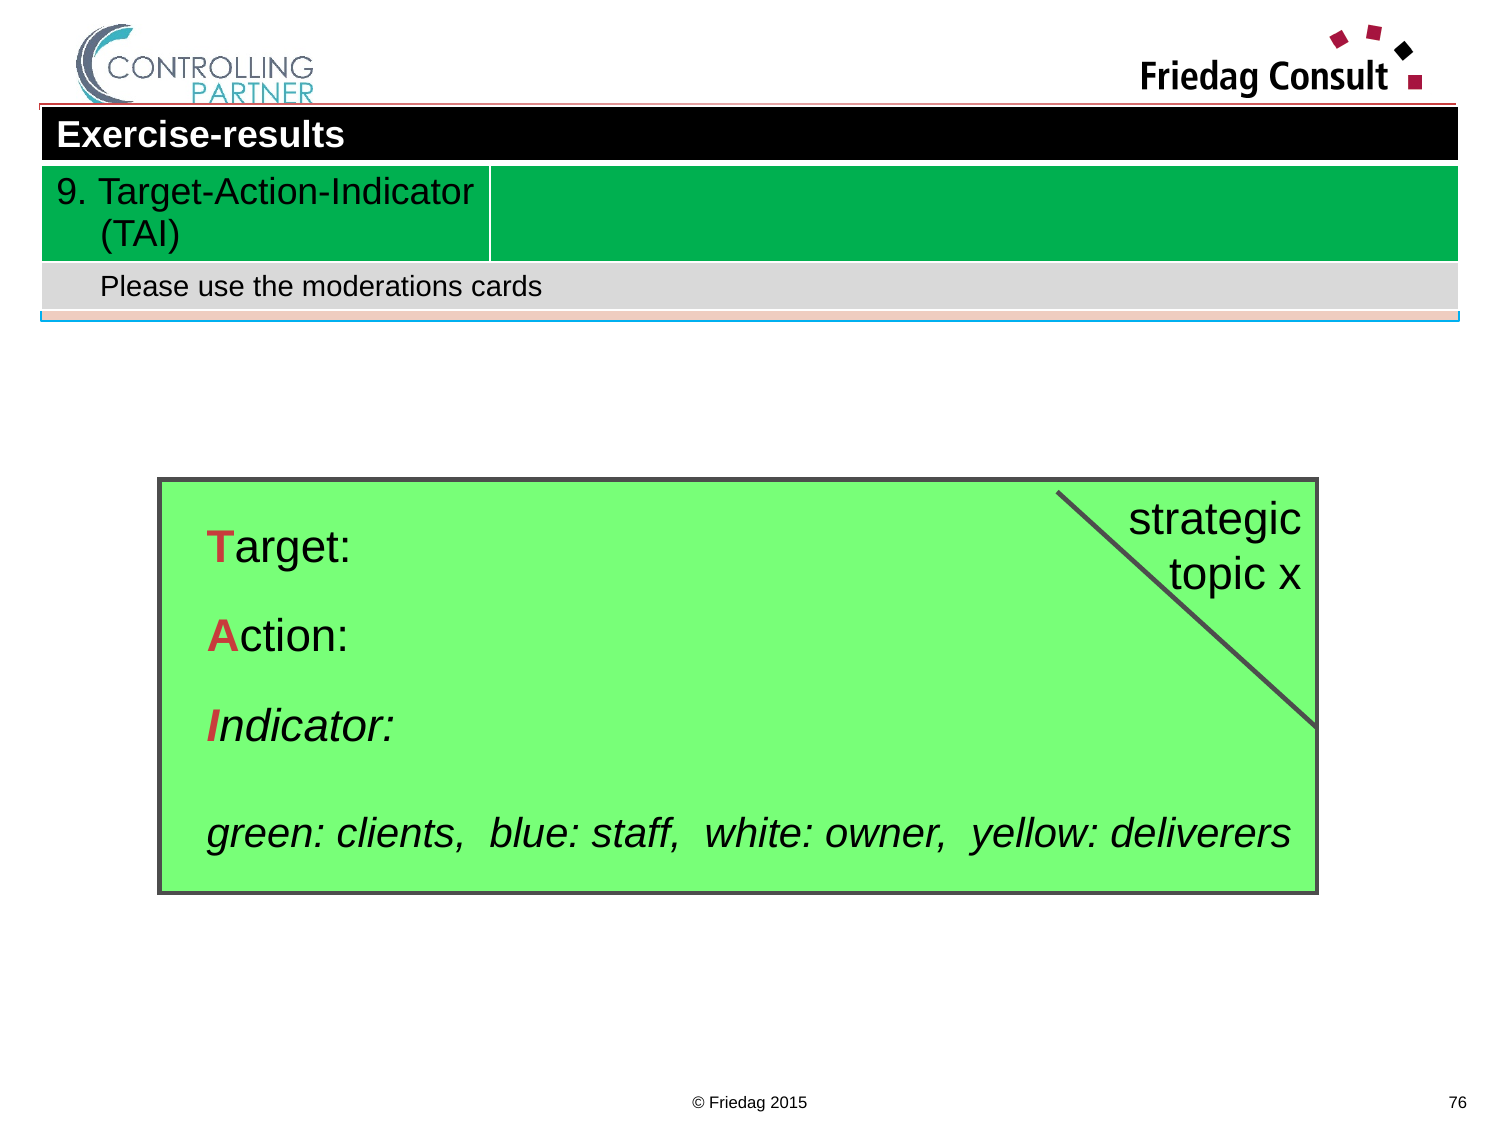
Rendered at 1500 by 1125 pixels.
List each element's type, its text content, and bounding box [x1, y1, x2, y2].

table_header Exercise-results [42, 107, 1458, 160]
text_box [41, 311, 56, 321]
table_cell 9. Target-Action-Indicator (TAI) [42, 166, 489, 261]
picture [1140, 23, 1432, 101]
text_box [1332, 311, 1459, 321]
picture [76, 24, 313, 104]
list [56, 311, 1332, 1059]
text_box Target: Action: Indicator: green: clients, blue: staff, white: owner, yellow: deliverers [200, 509, 1300, 888]
text_box strategic topic x [1092, 481, 1317, 606]
table_cell Please use the moderations cards [42, 263, 1458, 309]
table_cell [491, 166, 1458, 261]
slide_number 76 [1169, 1058, 1483, 1118]
footer © Friedag 2015 [512, 1058, 988, 1118]
